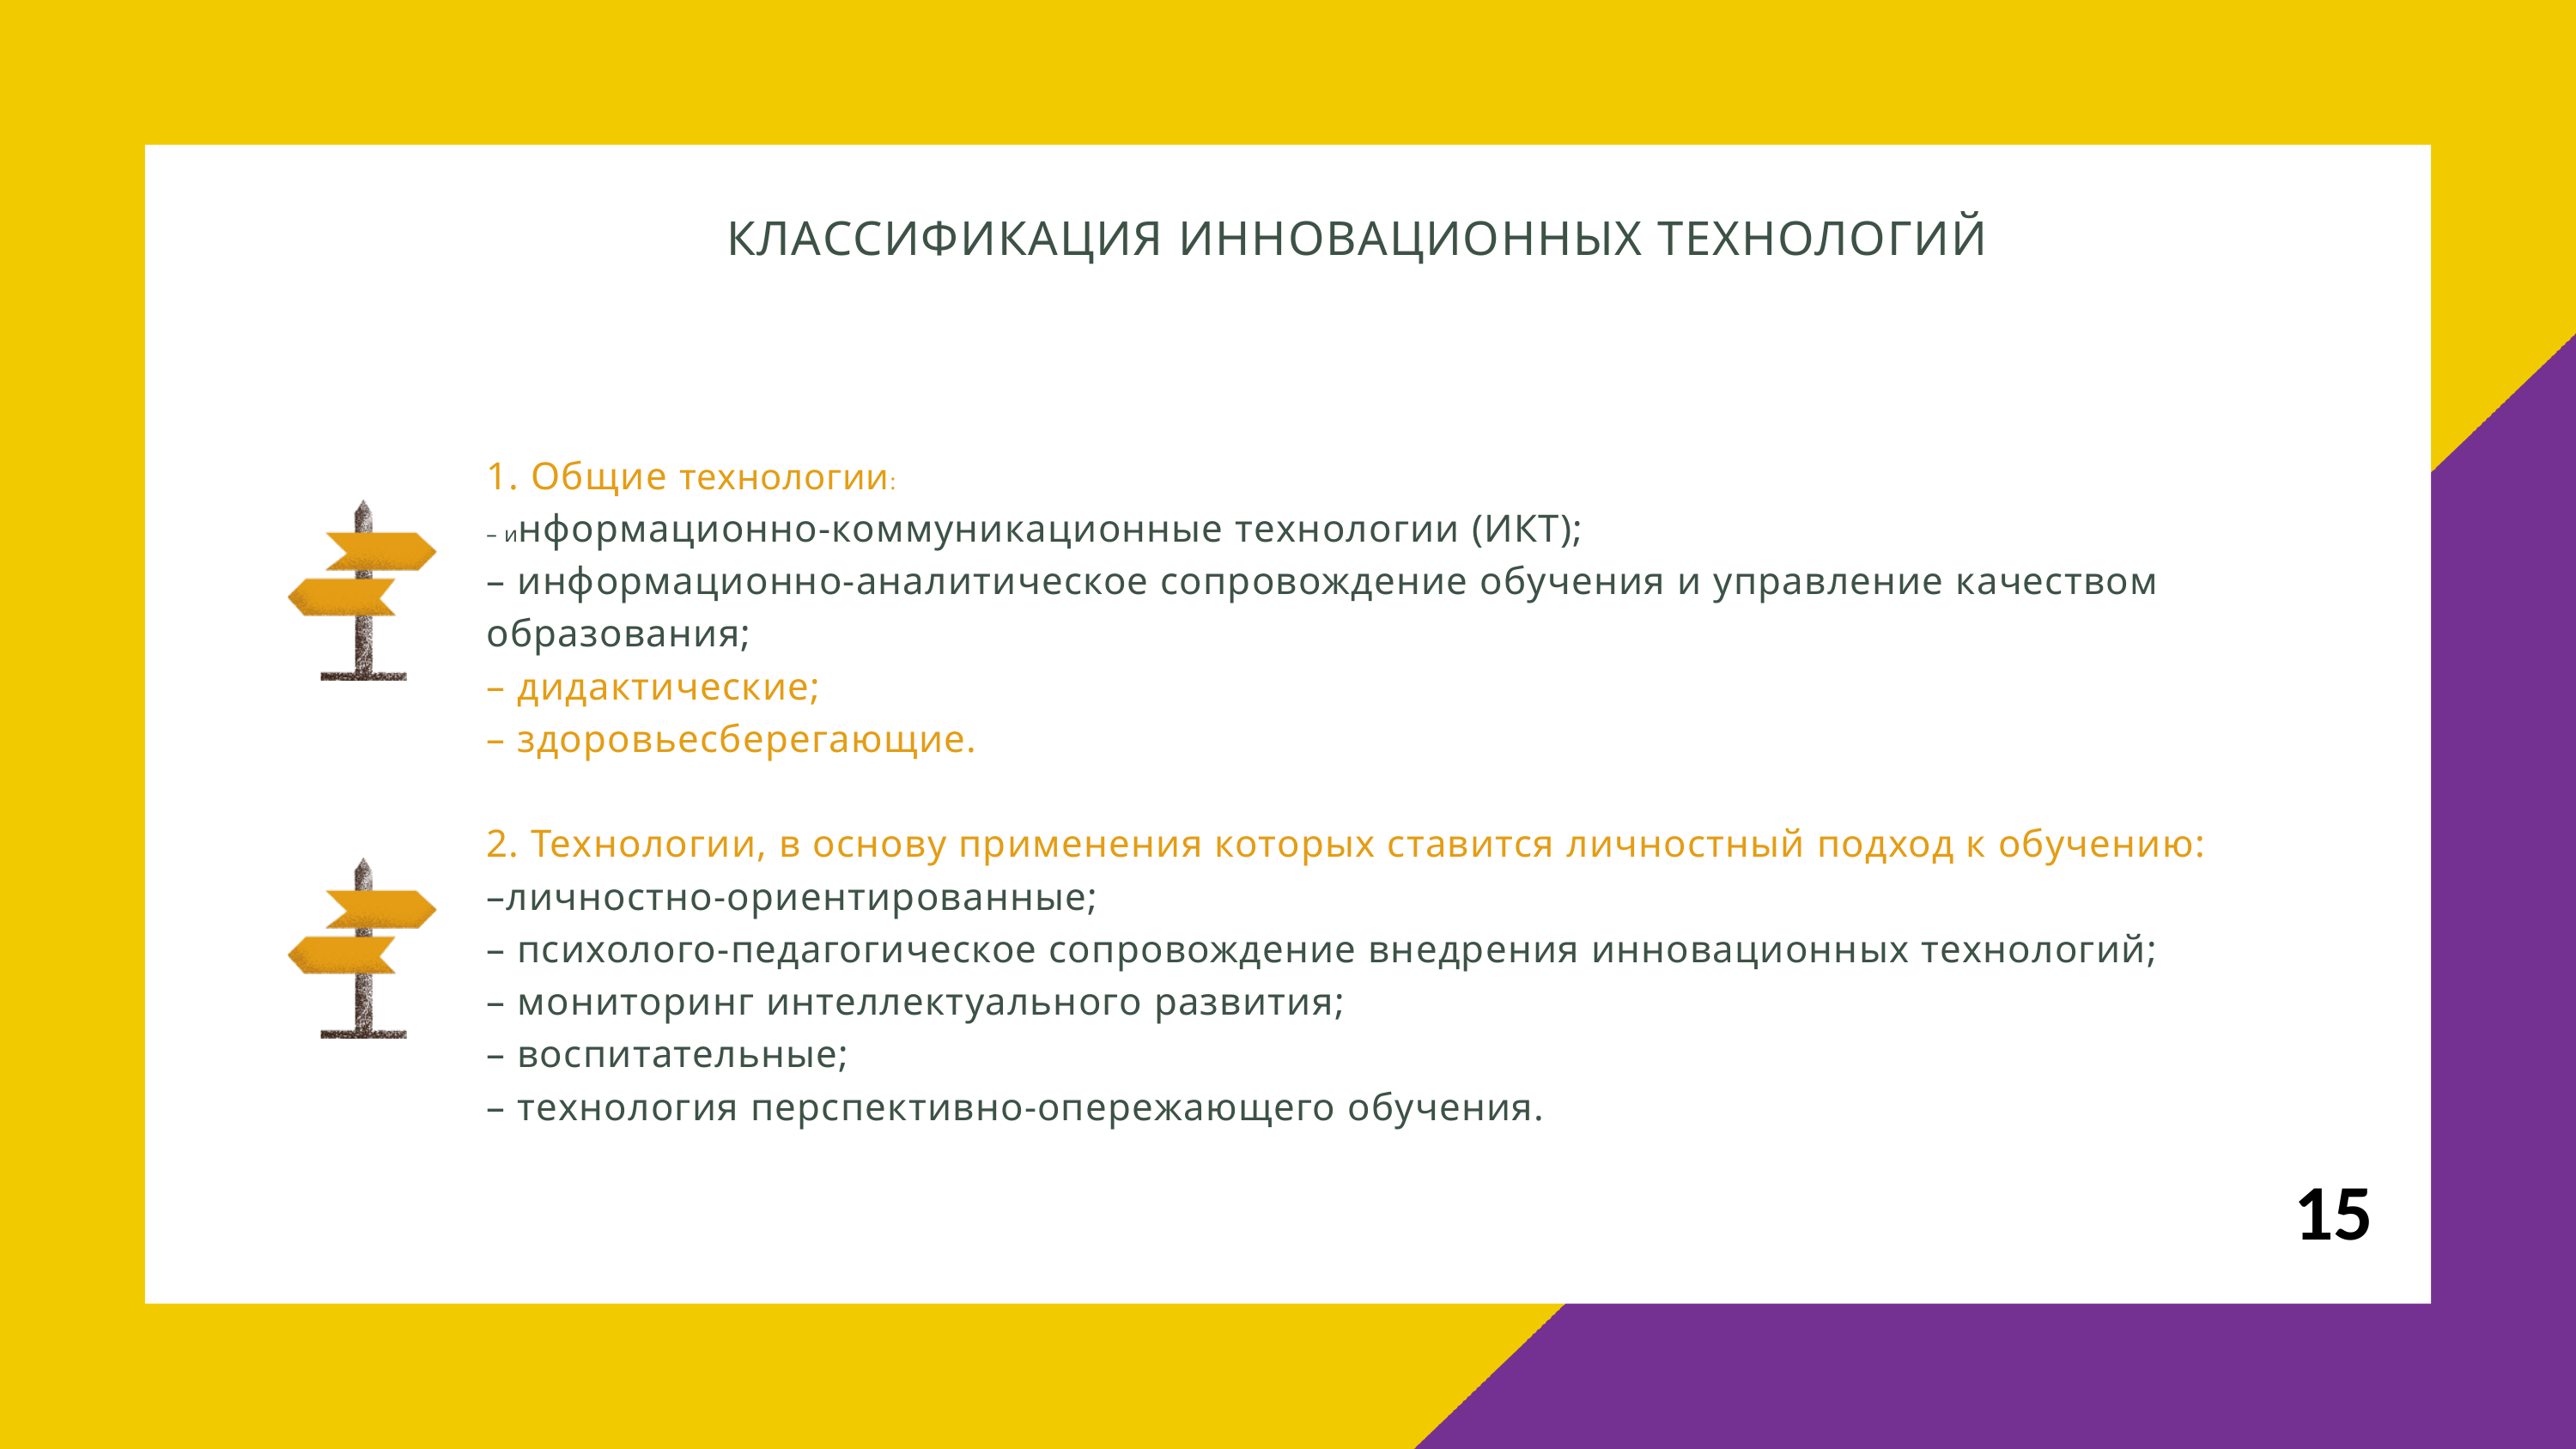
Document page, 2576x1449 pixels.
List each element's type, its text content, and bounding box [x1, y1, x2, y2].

text_box [144, 144, 2432, 1304]
picture [287, 500, 438, 681]
picture [287, 858, 438, 1039]
picture [1285, 236, 2576, 1449]
text_box 1. Общие технологии: – информационно-коммуникационные технологии (ИКТ); – информационно-аналитическое сопровождение обучения и управление качеством образования; – дидактические; – здоровьесберегающие. 2. Технологии, в основу применения которых ставится личностный подход к обучению: –личностно-ориентированные; – психолого-педагогическое сопровождение внедрения инновационных технологий; – мониторинг интеллектуального развития; – воспитательные; – технология перспективно-опережающего обучения. [486, 444, 1280, 1128]
text_box КЛАССИФИКАЦИЯ ИННОВАЦИОННЫХ ТЕХНОЛОГИЙ [453, 213, 2263, 265]
